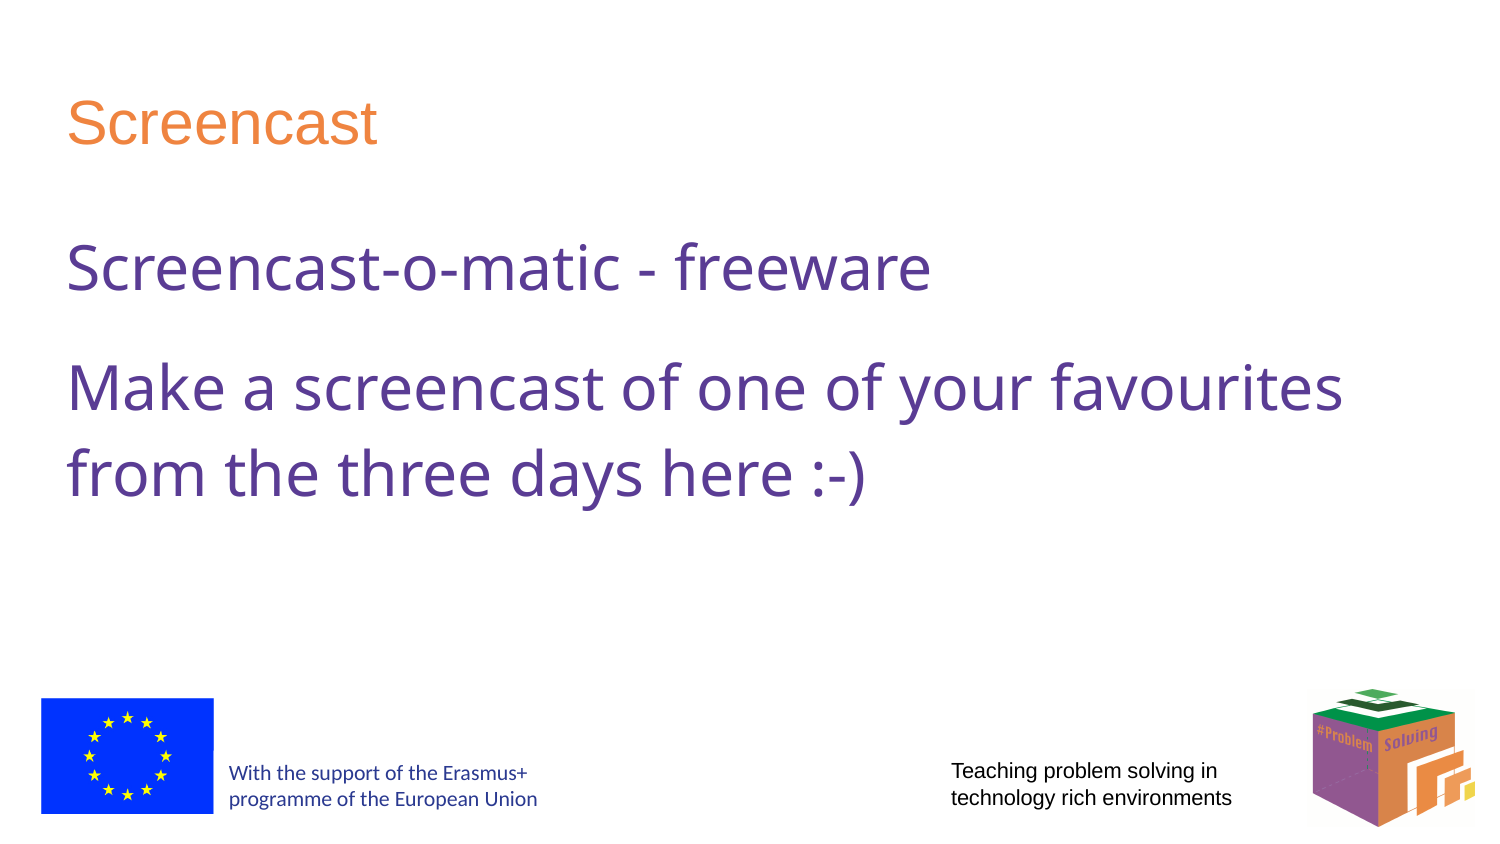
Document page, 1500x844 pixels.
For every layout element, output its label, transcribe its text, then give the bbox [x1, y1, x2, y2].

title Screencast [51, 67, 1449, 167]
picture [41, 698, 213, 814]
picture [1307, 689, 1475, 827]
list Screencast-o-matic - freeware Make a screencast of one of your favourites from the three days here :-) [51, 201, 1449, 750]
